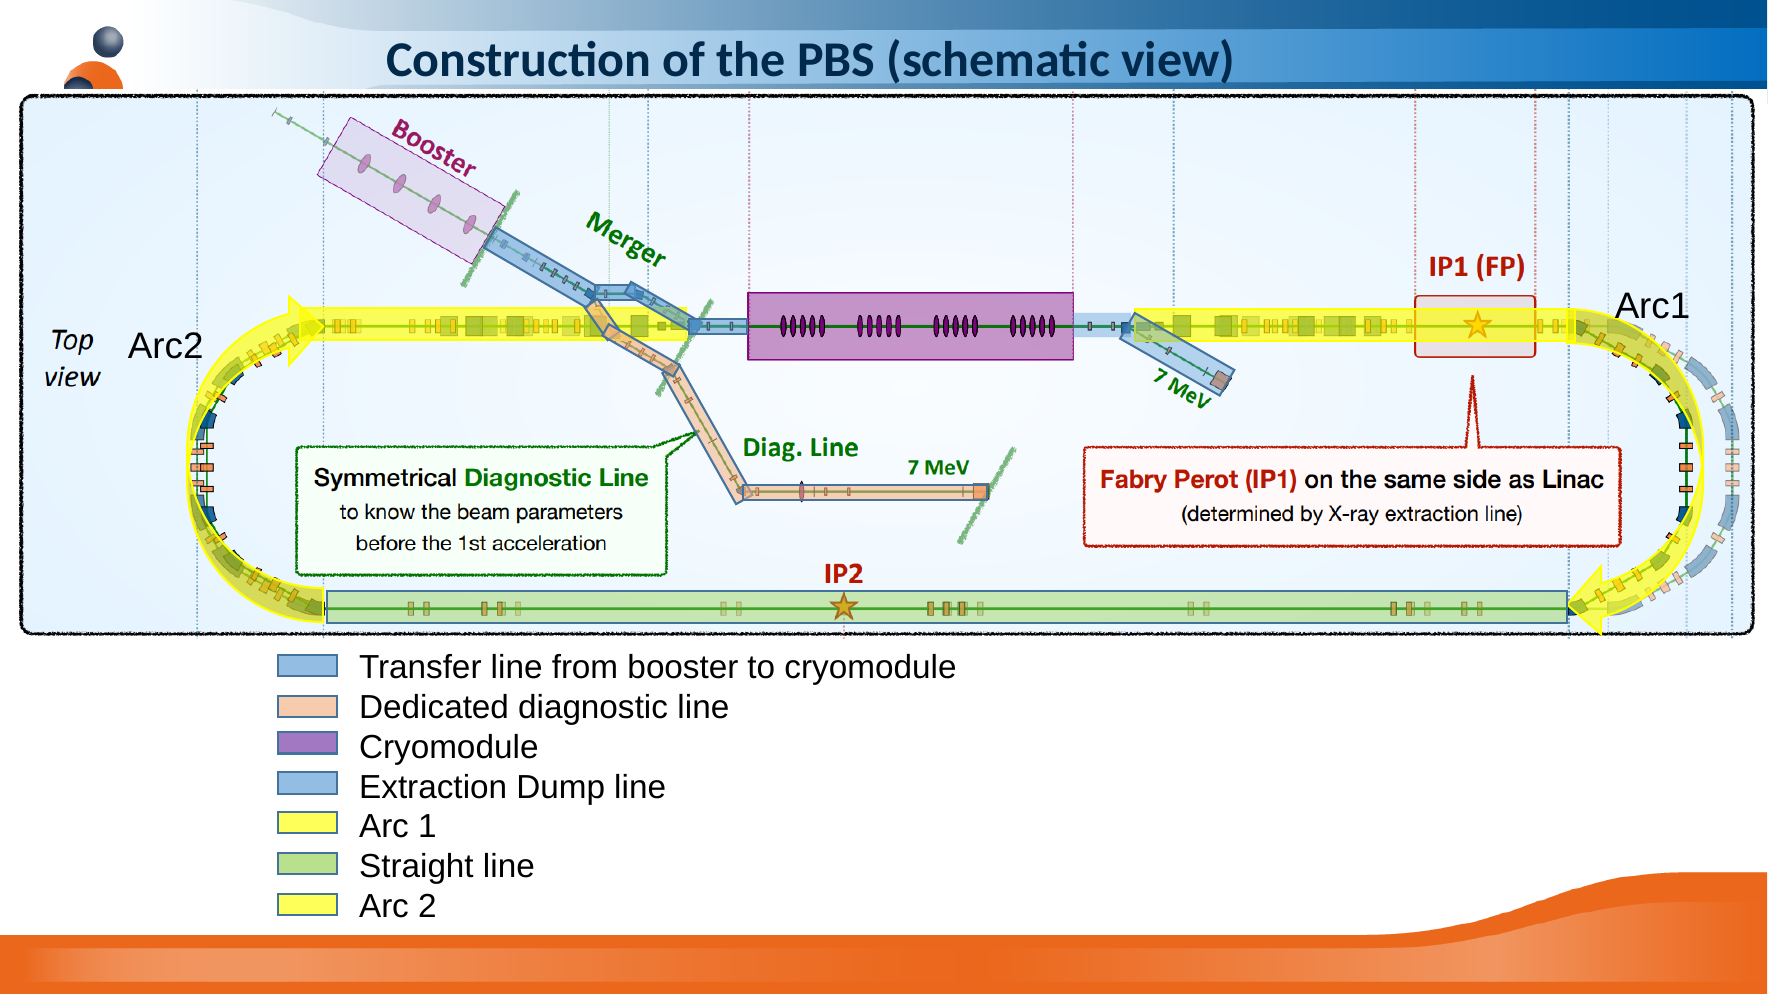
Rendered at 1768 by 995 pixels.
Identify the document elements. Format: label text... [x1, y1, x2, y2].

picture [0, 0, 1768, 994]
text_box [277, 852, 338, 875]
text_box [1134, 309, 1704, 639]
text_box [187, 292, 686, 622]
text_box [277, 654, 338, 677]
text_box Transfer line from booster to cryomodule Dedicated diagnostic line Cryomodule Extraction Dump line Arc 1 Straight line Arc 2 [344, 639, 1575, 932]
text_box [277, 731, 338, 755]
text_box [1072, 312, 1235, 370]
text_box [481, 255, 748, 335]
text_box [277, 893, 338, 916]
text_box [277, 771, 338, 795]
text_box [277, 811, 338, 834]
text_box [594, 299, 987, 510]
title Construction of the PBS (schematic view) [371, 24, 1309, 89]
text_box [277, 695, 338, 718]
